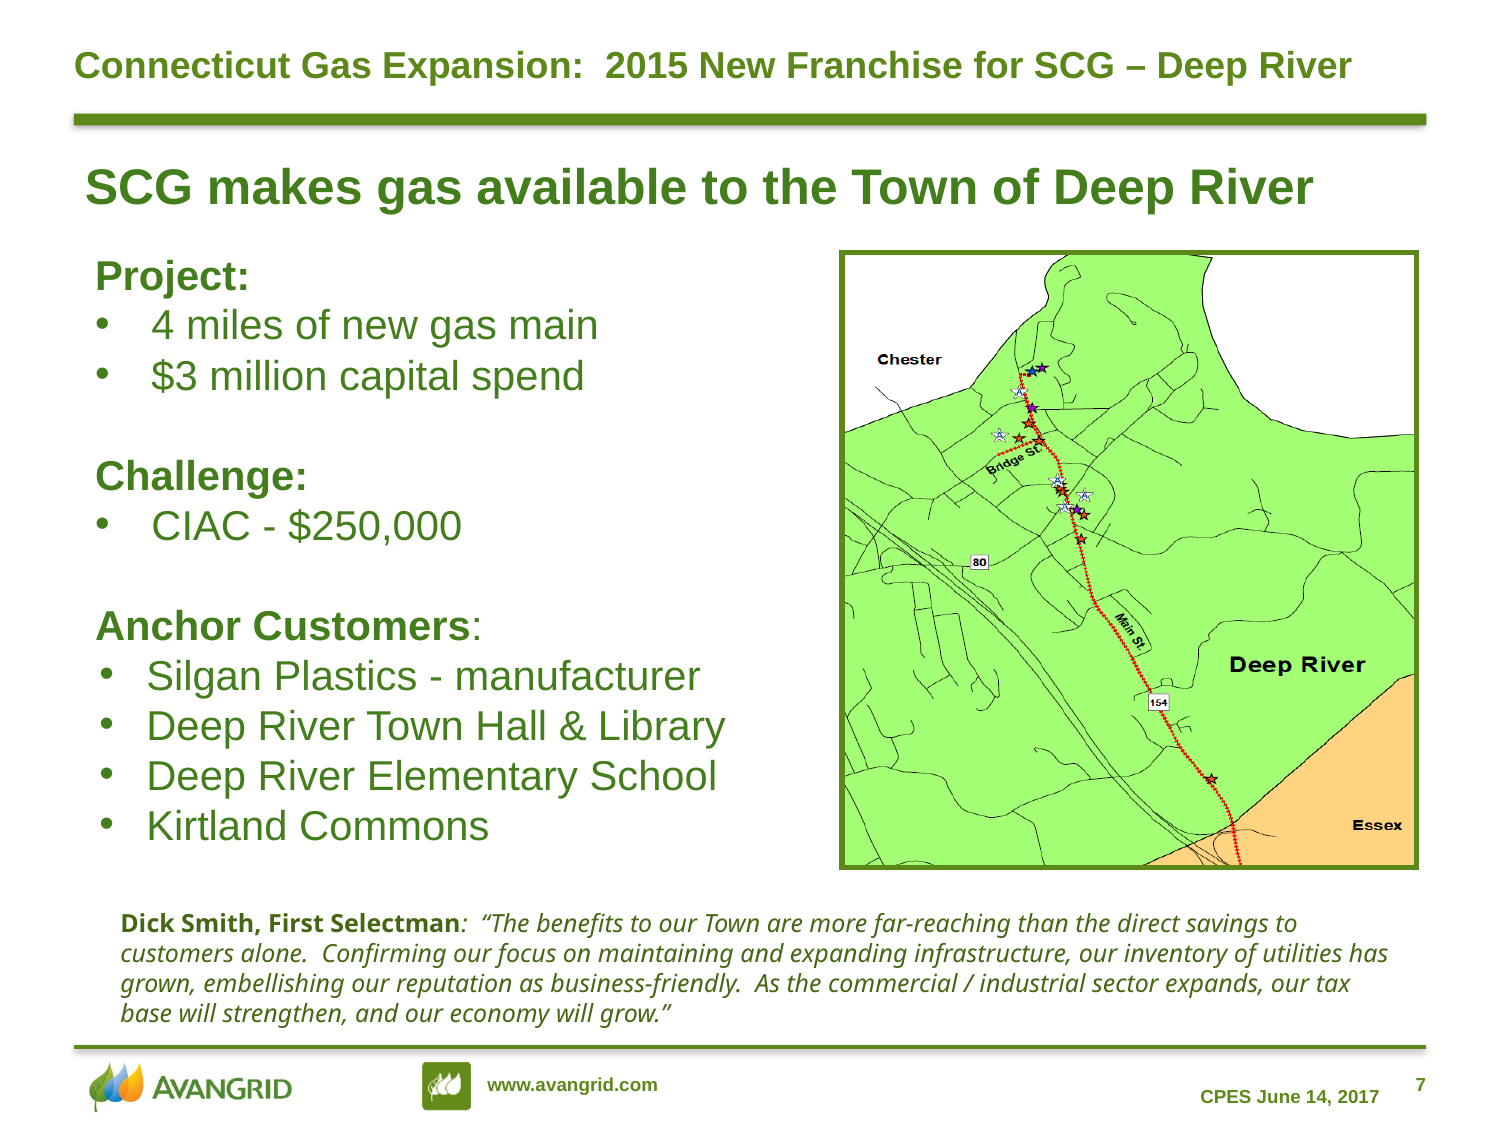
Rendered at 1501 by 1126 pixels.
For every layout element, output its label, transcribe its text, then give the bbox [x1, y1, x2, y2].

picture [844, 255, 1415, 866]
title Connecticut Gas Expansion: 2015 New Franchise for SCG – Deep River [73, 19, 1427, 114]
picture [76, 1049, 305, 1125]
text_box Dick Smith, First Selectman: “The benefits to our Town are more far-reaching than the direct savings to customers alone. Confirming our focus on maintaining and expanding infrastructure, our inventory of utilities has grown, embellishing our reputation as business-friendly. As the commercial / industrial sector expands, our tax base will strengthen, and our economy will grow.” [105, 900, 1417, 1065]
text_box SCG makes gas available to the Town of Deep River [70, 146, 1417, 222]
picture [416, 1065, 476, 1116]
list CPES June 14, 2017 [717, 1047, 1394, 1118]
text_box Project: 4 miles of new gas main $3 million capital spend Challenge: CIAC - $250,000 Anchor Customers: Silgan Plastics - manufacturer Deep River Town Hall & Library Deep River Elementary School Kirtland Commons [80, 240, 754, 1007]
